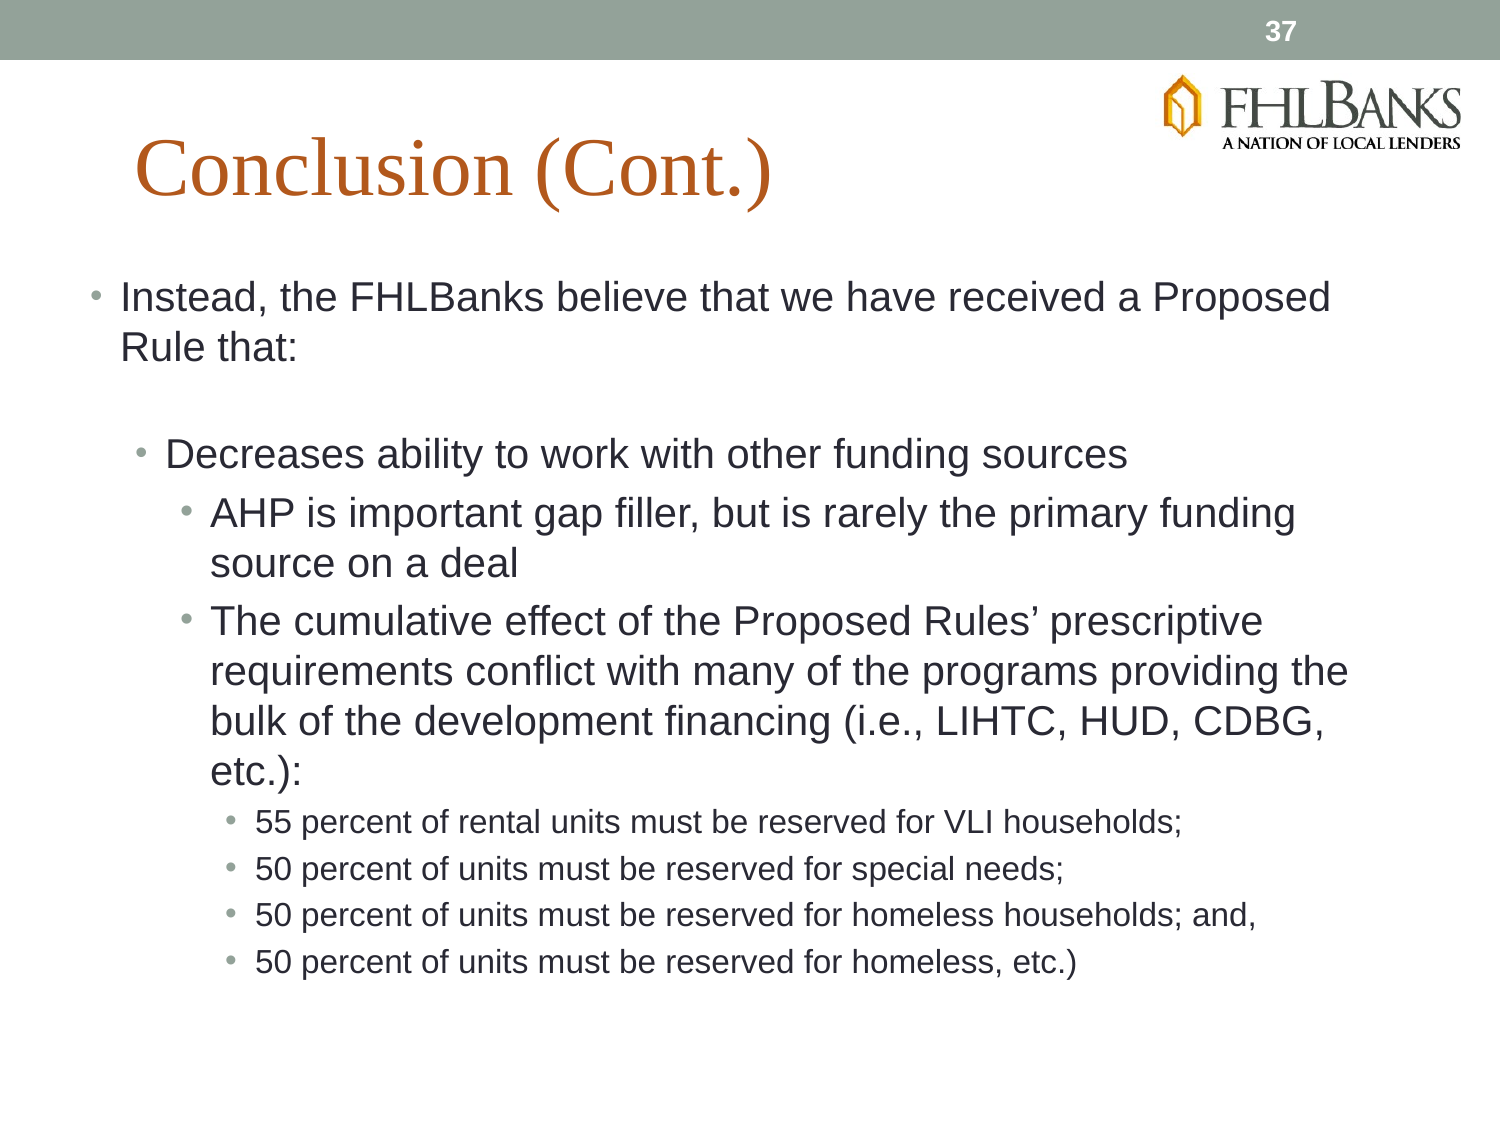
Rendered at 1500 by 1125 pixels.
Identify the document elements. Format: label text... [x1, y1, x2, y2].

text_box Decreases ability to work with other funding sources AHP is important gap filler, but is rarely the primary funding source on a deal The cumulative effect of the Proposed Rules’ prescriptive requirements conflict with many of the programs providing the bulk of the development financing (i.e., LIHTC, HUD, CDBG, etc.): 55 percent of rental units must be reserved for VLI households; 50 percent of units must be reserved for special needs; 50 percent of units must be reserved for homeless households; and, 50 percent of units must be reserved for homeless, etc.) [74, 419, 1425, 994]
list Instead, the FHLBanks believe that we have received a Proposed Rule that: [75, 262, 1425, 418]
text_box Conclusion (Cont.) [119, 104, 1320, 225]
slide_number 37 [1250, 3, 1425, 57]
picture [1155, 73, 1461, 149]
